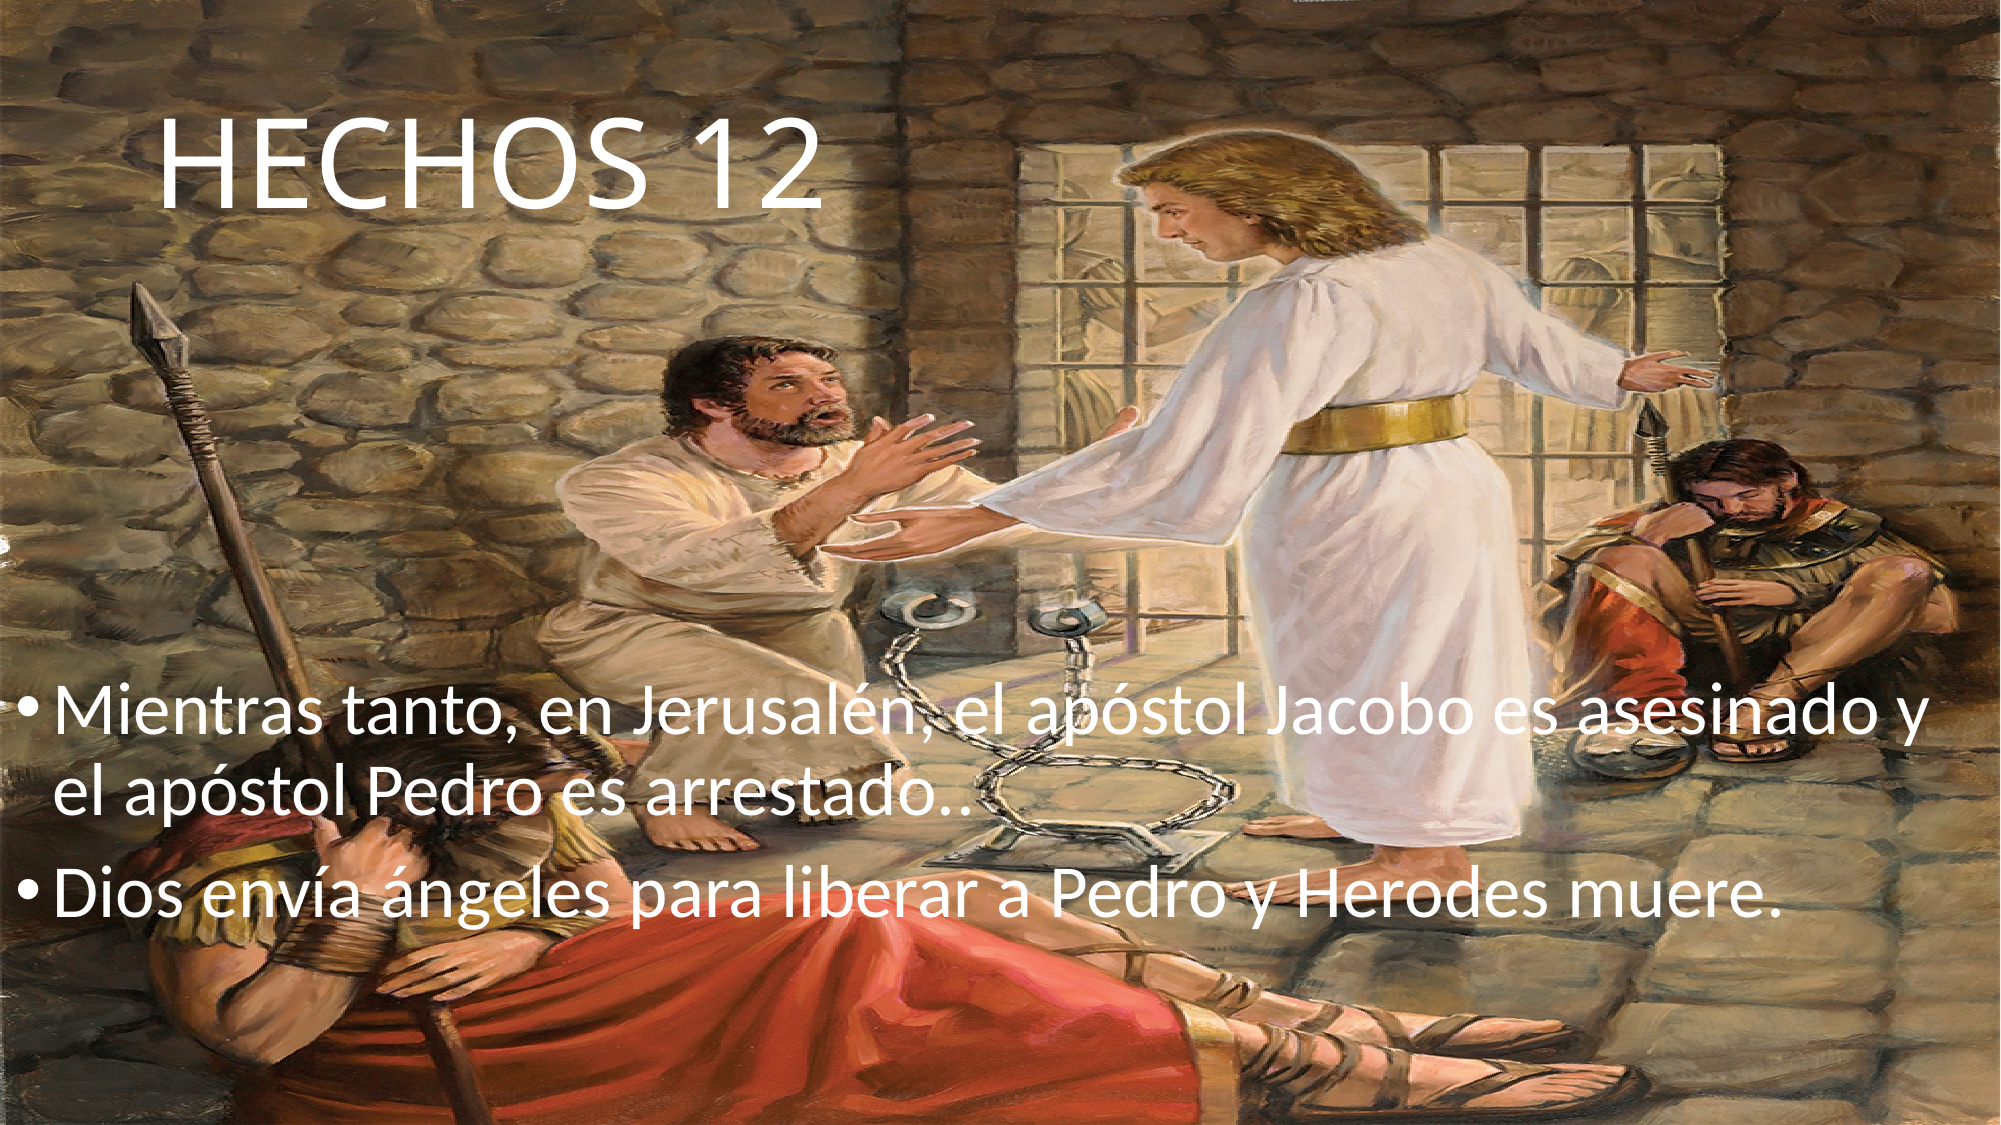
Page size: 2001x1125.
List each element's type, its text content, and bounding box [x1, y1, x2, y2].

list Mientras tanto, en Jerusalén, el apóstol Jacobo es asesinado y el apóstol Pedro es arrestado.. Dios envía ángeles para liberar a Pedro y Herodes muere. [0, 662, 2000, 1014]
title HECHOS 12 [137, 59, 1863, 278]
picture [0, 0, 2001, 1125]
